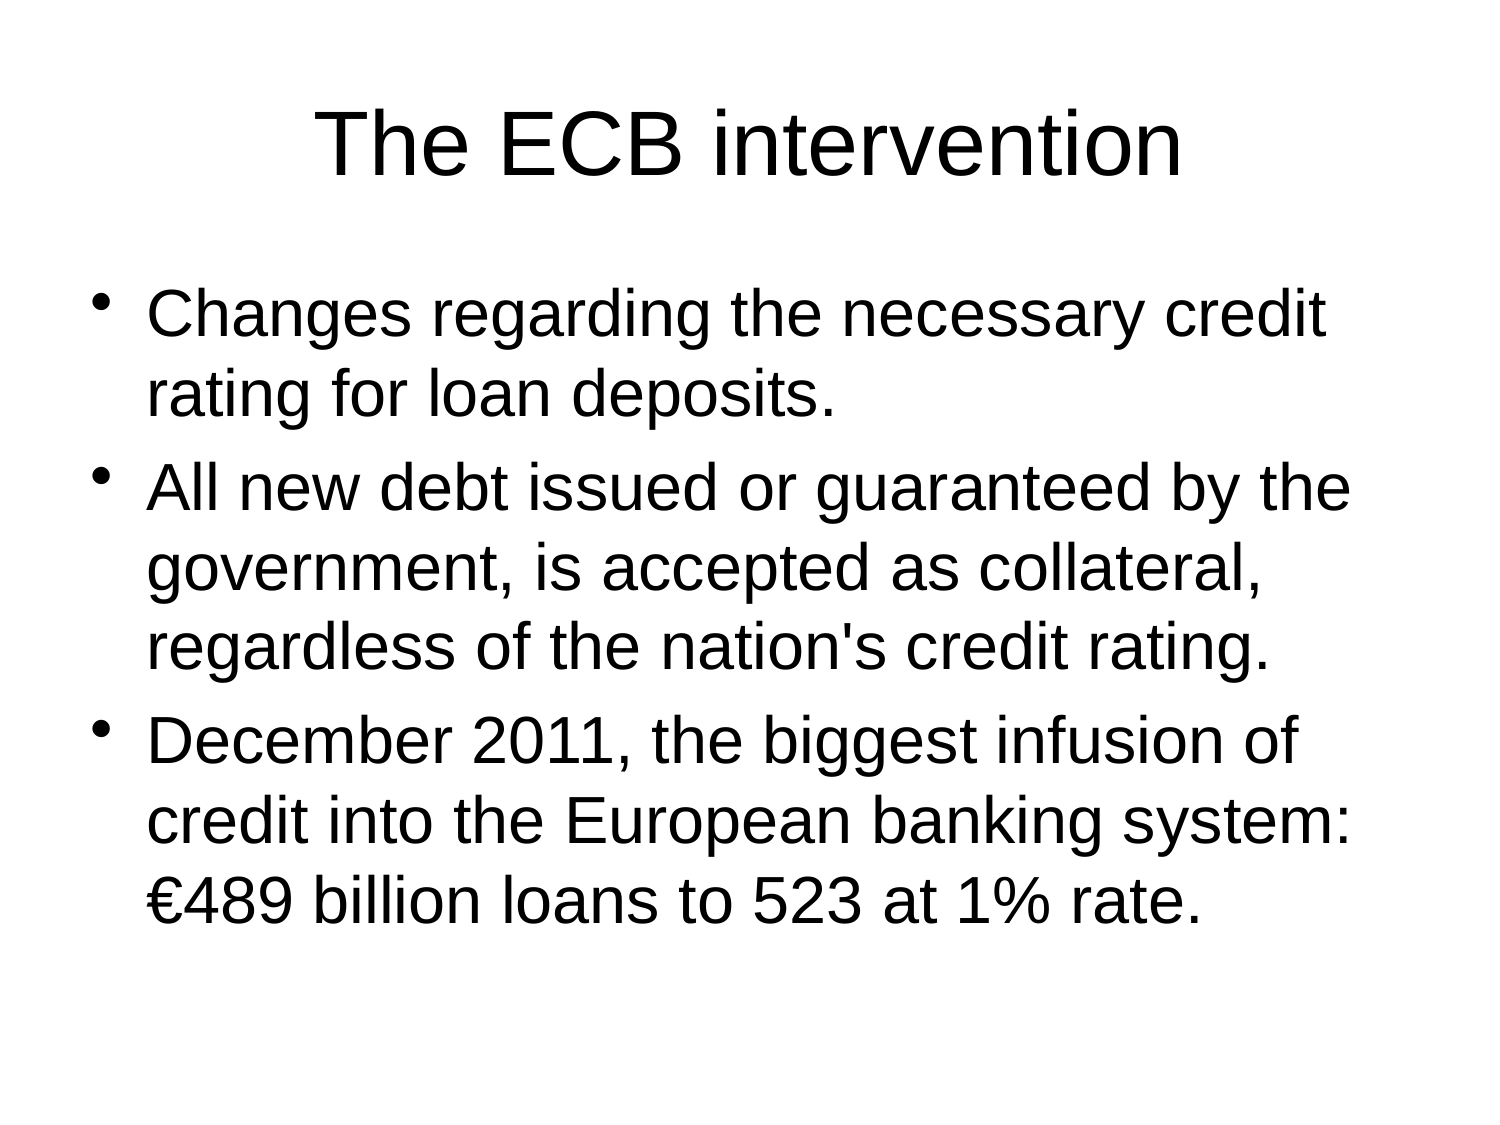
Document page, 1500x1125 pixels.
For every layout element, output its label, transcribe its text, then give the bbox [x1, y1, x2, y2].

title The ECB intervention [74, 44, 1426, 233]
list Changes regarding the necessary credit rating for loan deposits. All new debt issued or guaranteed by the government, is accepted as collateral, regardless of the nation's credit rating. December 2011, the biggest infusion of credit into the European banking system: €489 billion loans to 523 at 1% rate. [74, 262, 1426, 1006]
